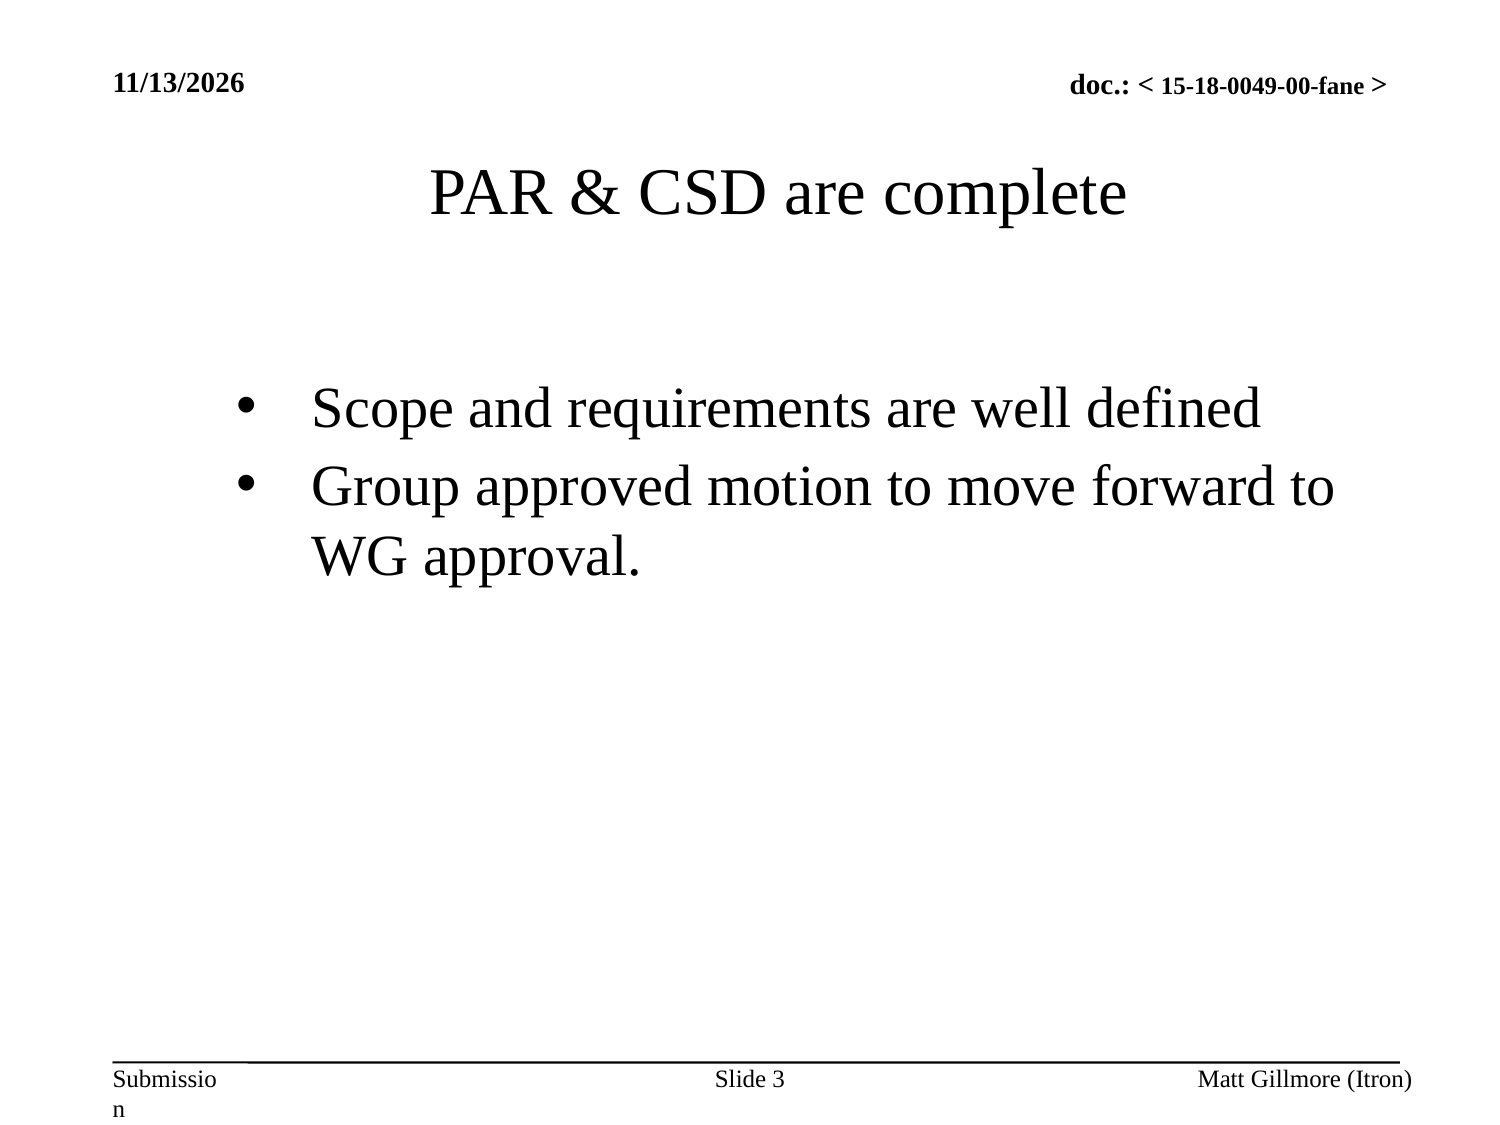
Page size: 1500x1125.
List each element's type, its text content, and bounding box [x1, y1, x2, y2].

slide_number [112, 62, 376, 99]
slide_number Slide 3 [714, 1061, 786, 1093]
text_box Scope and requirements are well defined Group approved motion to move forward to WG approval. [81, 361, 1419, 1050]
text_box PAR & CSD are complete [141, 87, 1417, 288]
footer Matt Gillmore (Itron) [843, 1061, 1413, 1093]
